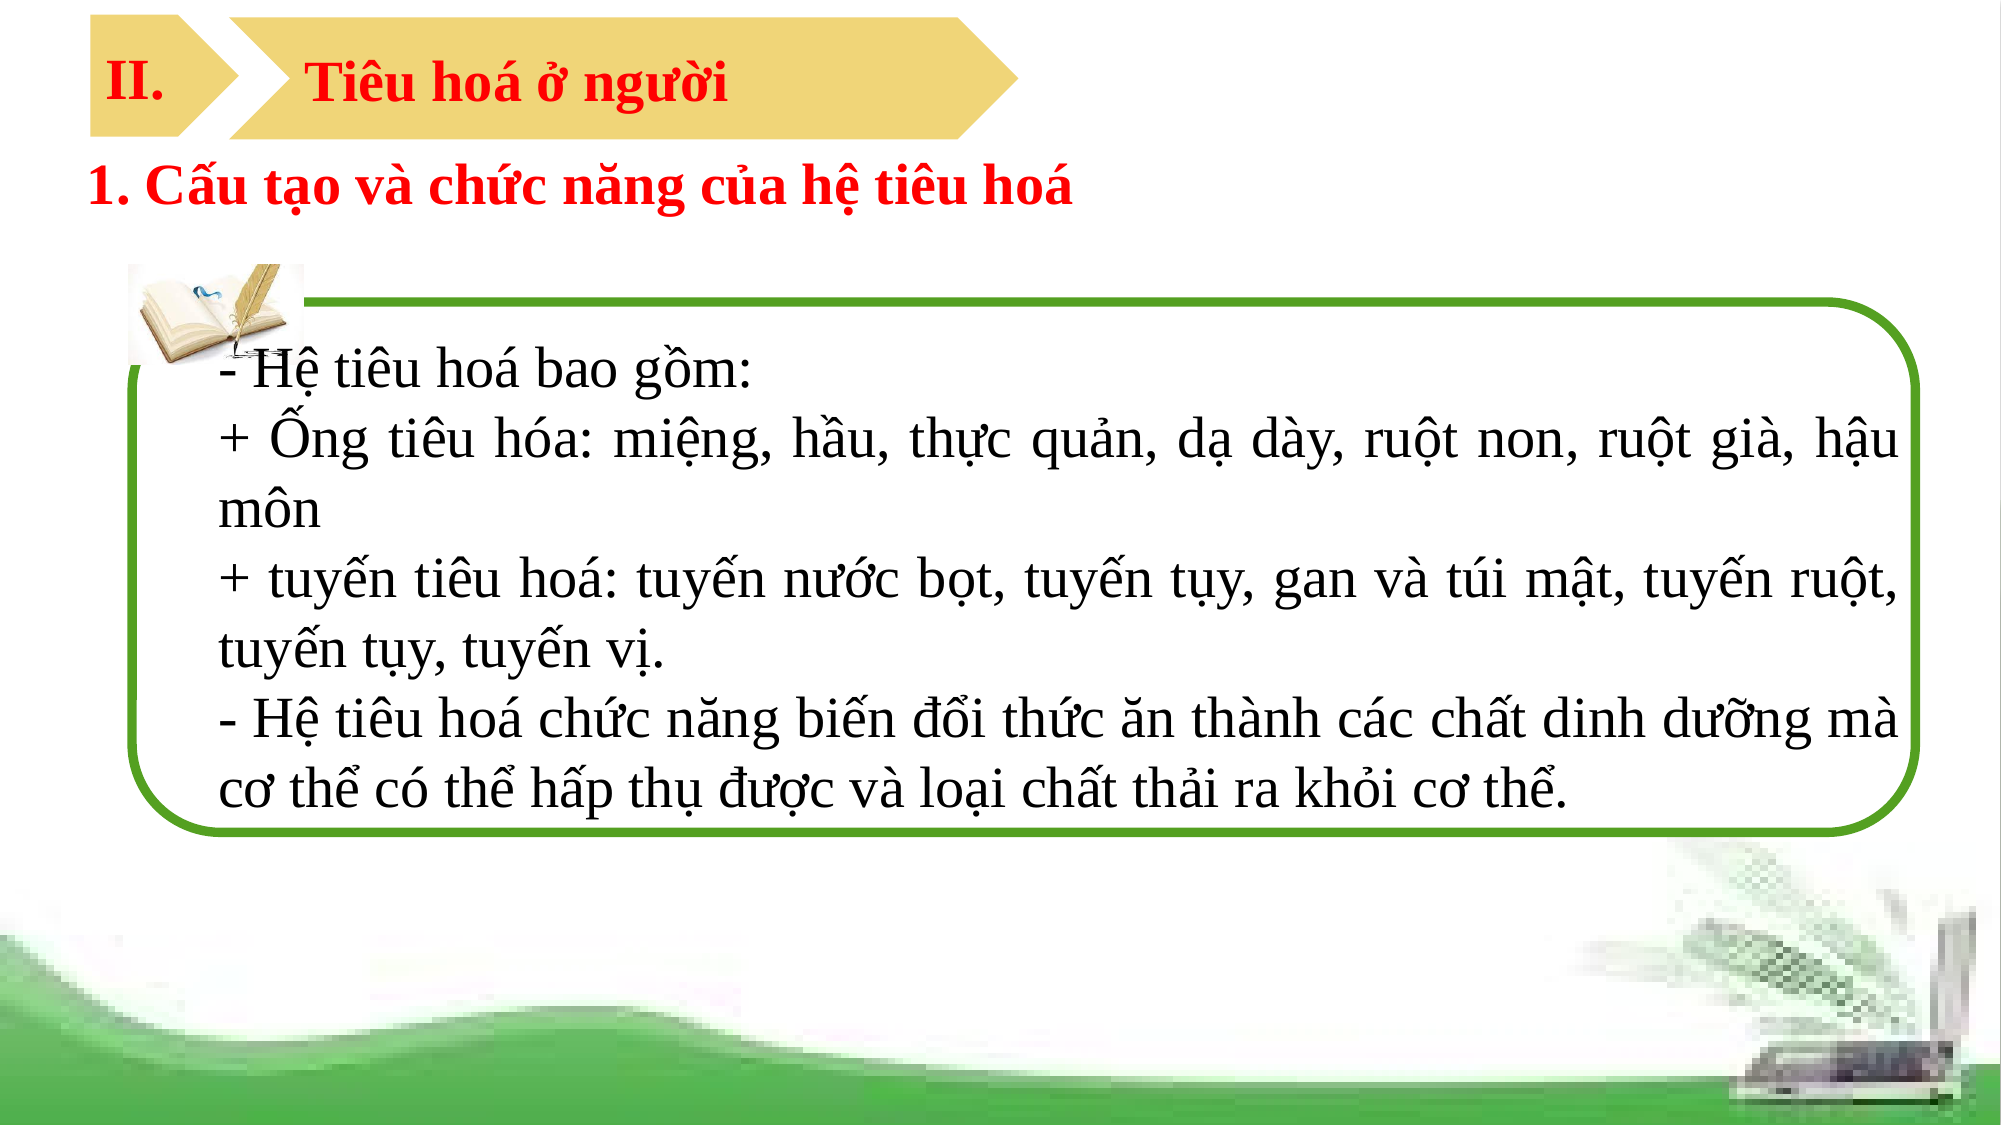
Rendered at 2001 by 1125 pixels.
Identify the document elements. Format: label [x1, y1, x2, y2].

picture [0, 0, 2000, 1125]
text_box [89, 14, 1019, 140]
